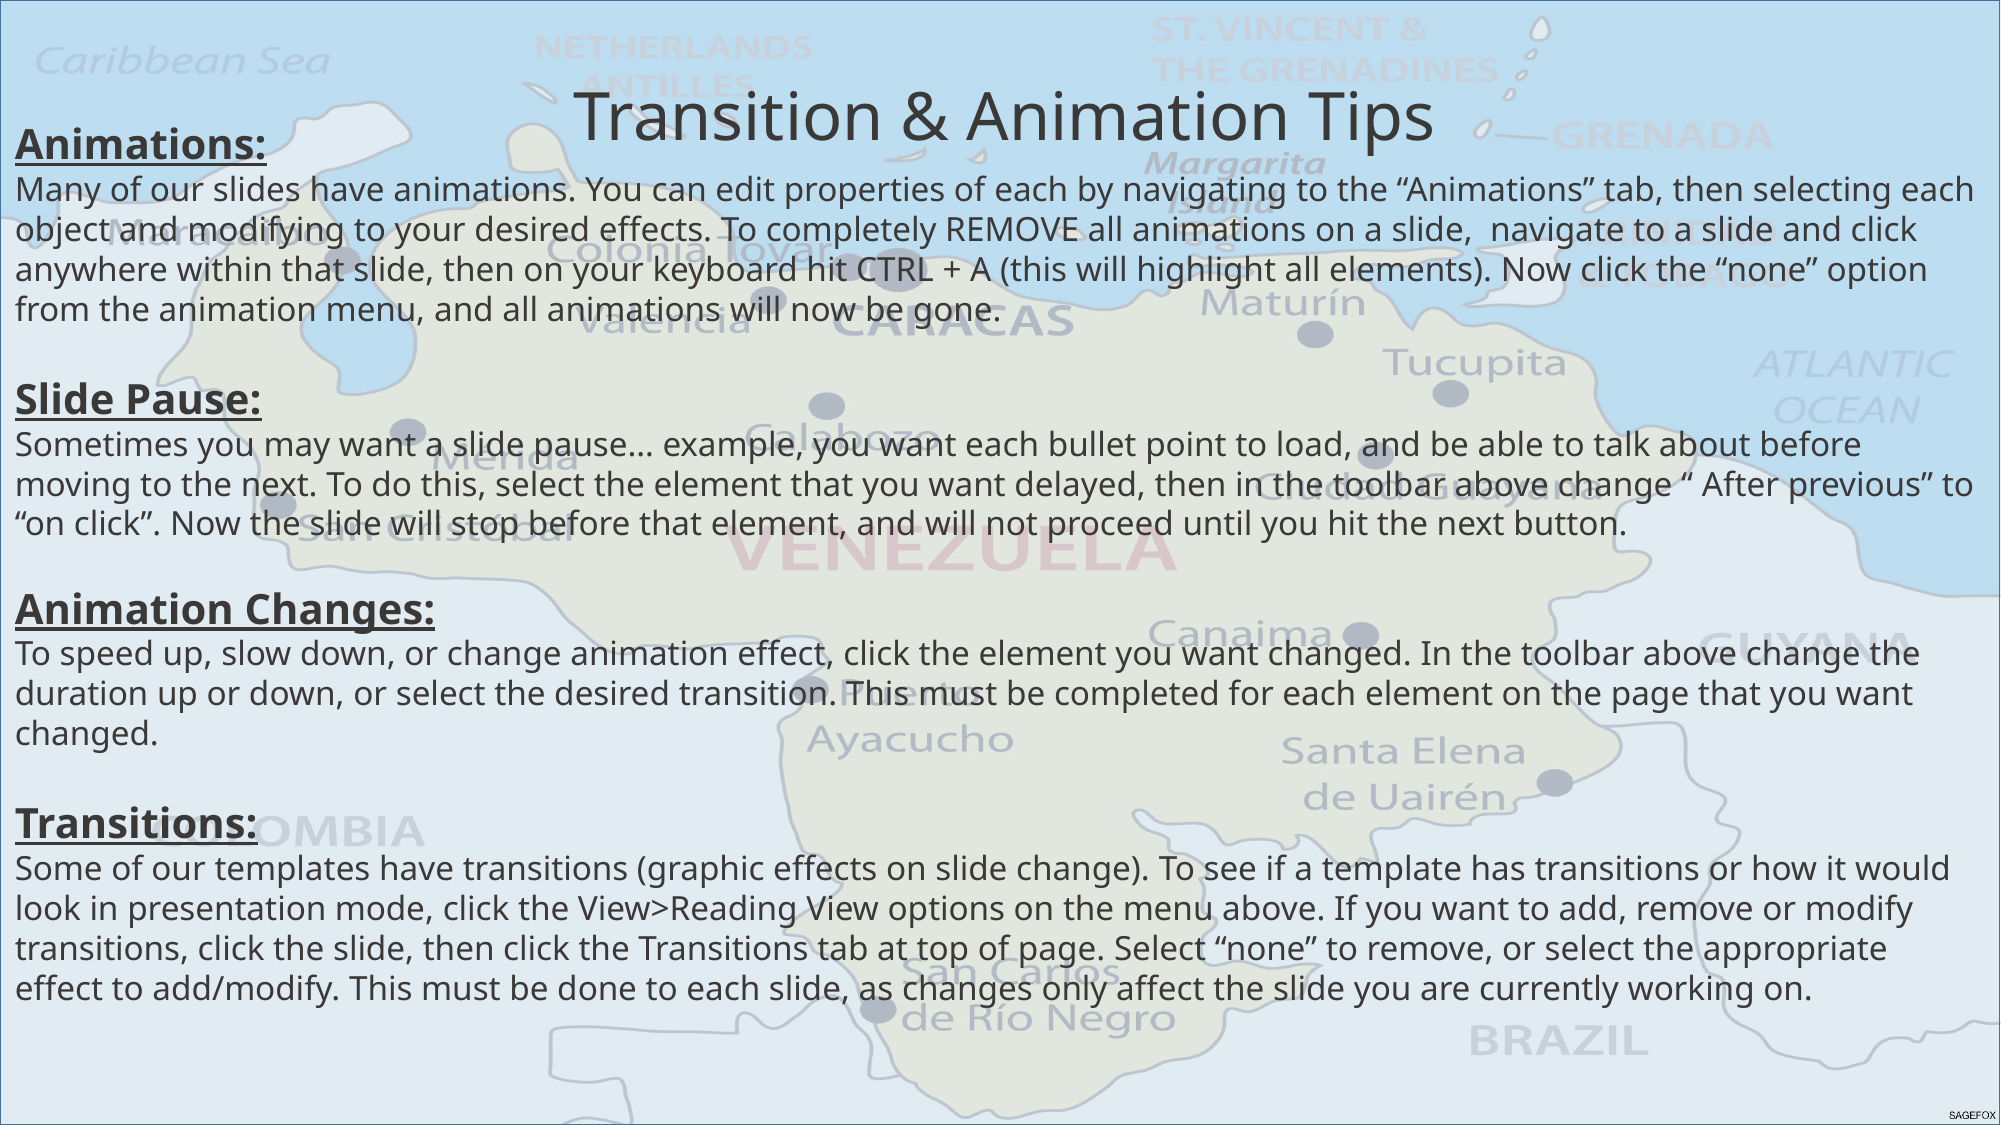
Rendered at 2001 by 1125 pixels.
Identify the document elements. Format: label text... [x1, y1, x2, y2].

text_box Animations: Many of our slides have animations. You can edit properties of each by navigating to the “Animations” tab, then selecting each object and modifying to your desired effects. To completely REMOVE all animations on a slide, navigate to a slide and click anywhere within that slide, then on your keyboard hit CTRL + A (this will highlight all elements). Now click the “none” option from the animation menu, and all animations will now be gone. Slide Pause: Sometimes you may want a slide pause… example, you want each bullet point to load, and be able to talk about before moving to the next. To do this, select the element that you want delayed, then in the toolbar above change “ After previous” to “on click”. Now the slide will stop before that element, and will not proceed until you hit the next button. Animation Changes: To speed up, slow down, or change animation effect, click the element you want changed. In the toolbar above change the duration up or down, or select the desired transition. This must be completed for each element on the page that you want changed. Transitions: Some of our templates have transitions (graphic effects on slide change). To see if a template has transitions or how it would look in presentation mode, click the View>Reading View options on the menu above. If you want to add, remove or modify transitions, click the slide, then click the Transitions tab at top of page. Select “none” to remove, or select the appropriate effect to add/modify. This must be done to each slide, as changes only affect the slide you are currently working on. [0, 0, 2000, 1125]
title Transition & Animation Tips [477, 59, 1532, 177]
